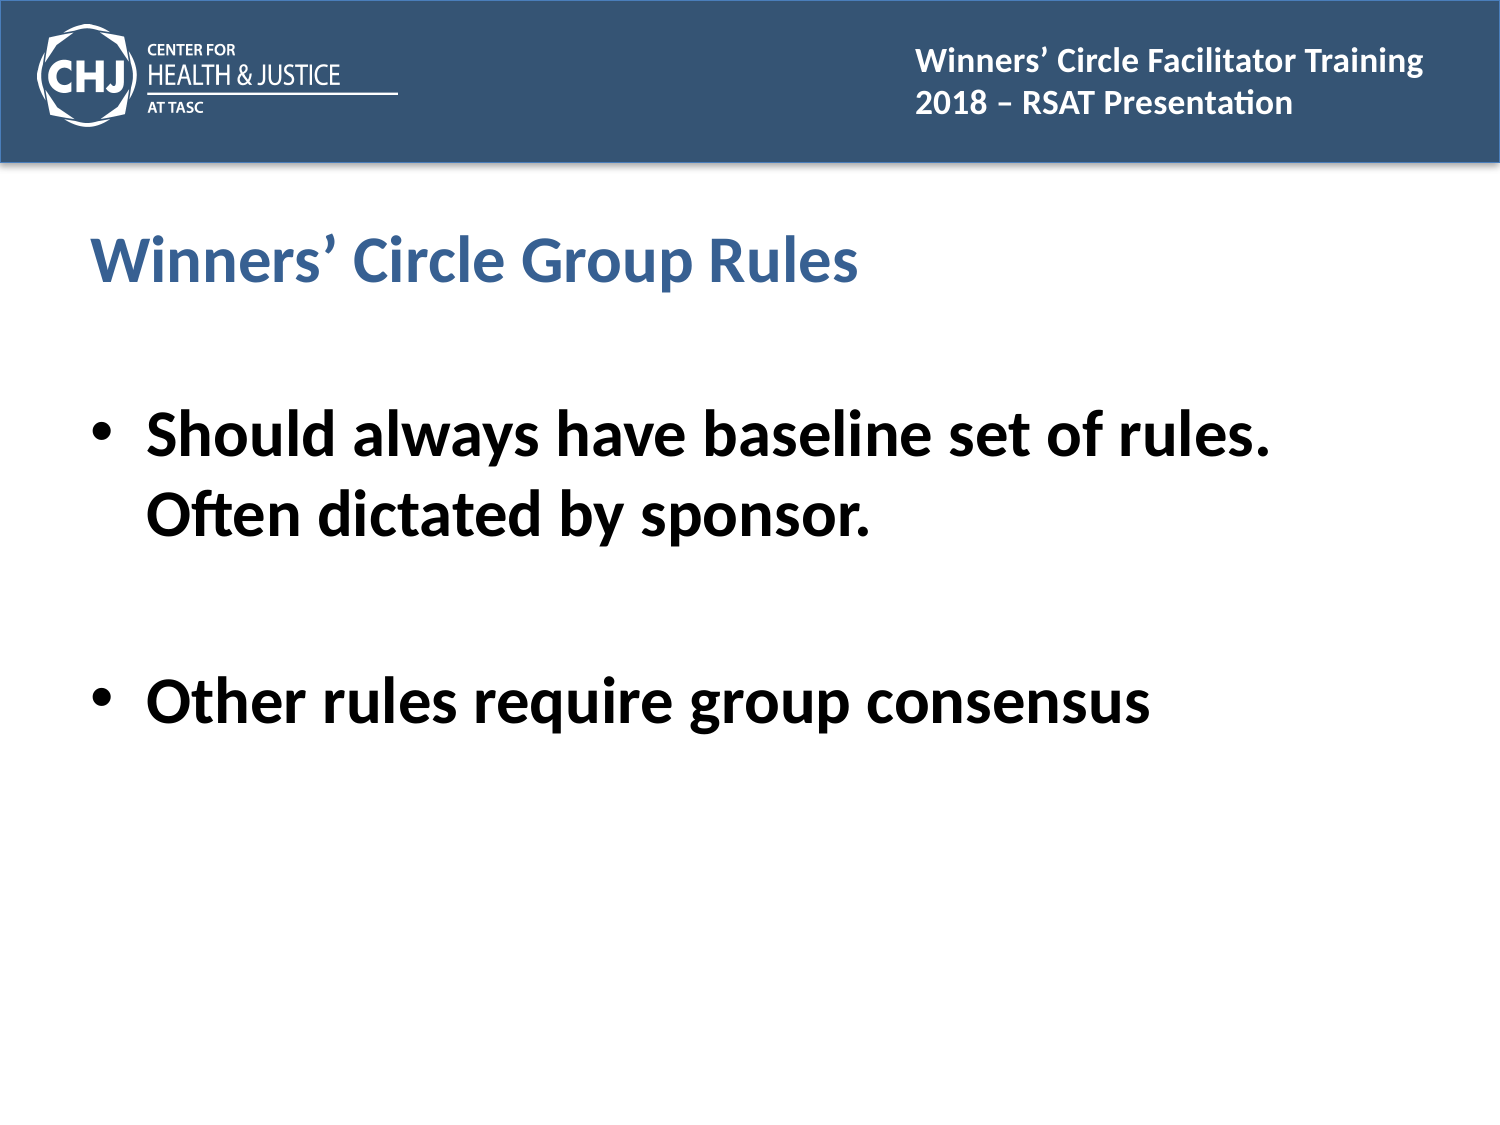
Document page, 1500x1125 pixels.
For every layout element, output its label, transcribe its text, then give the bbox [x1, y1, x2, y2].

list Should always have baseline set of rules. Often dictated by sponsor. Other rules require group consensus [75, 382, 1425, 913]
picture [37, 24, 398, 127]
title Winners’ Circle Group Rules [75, 187, 1425, 325]
